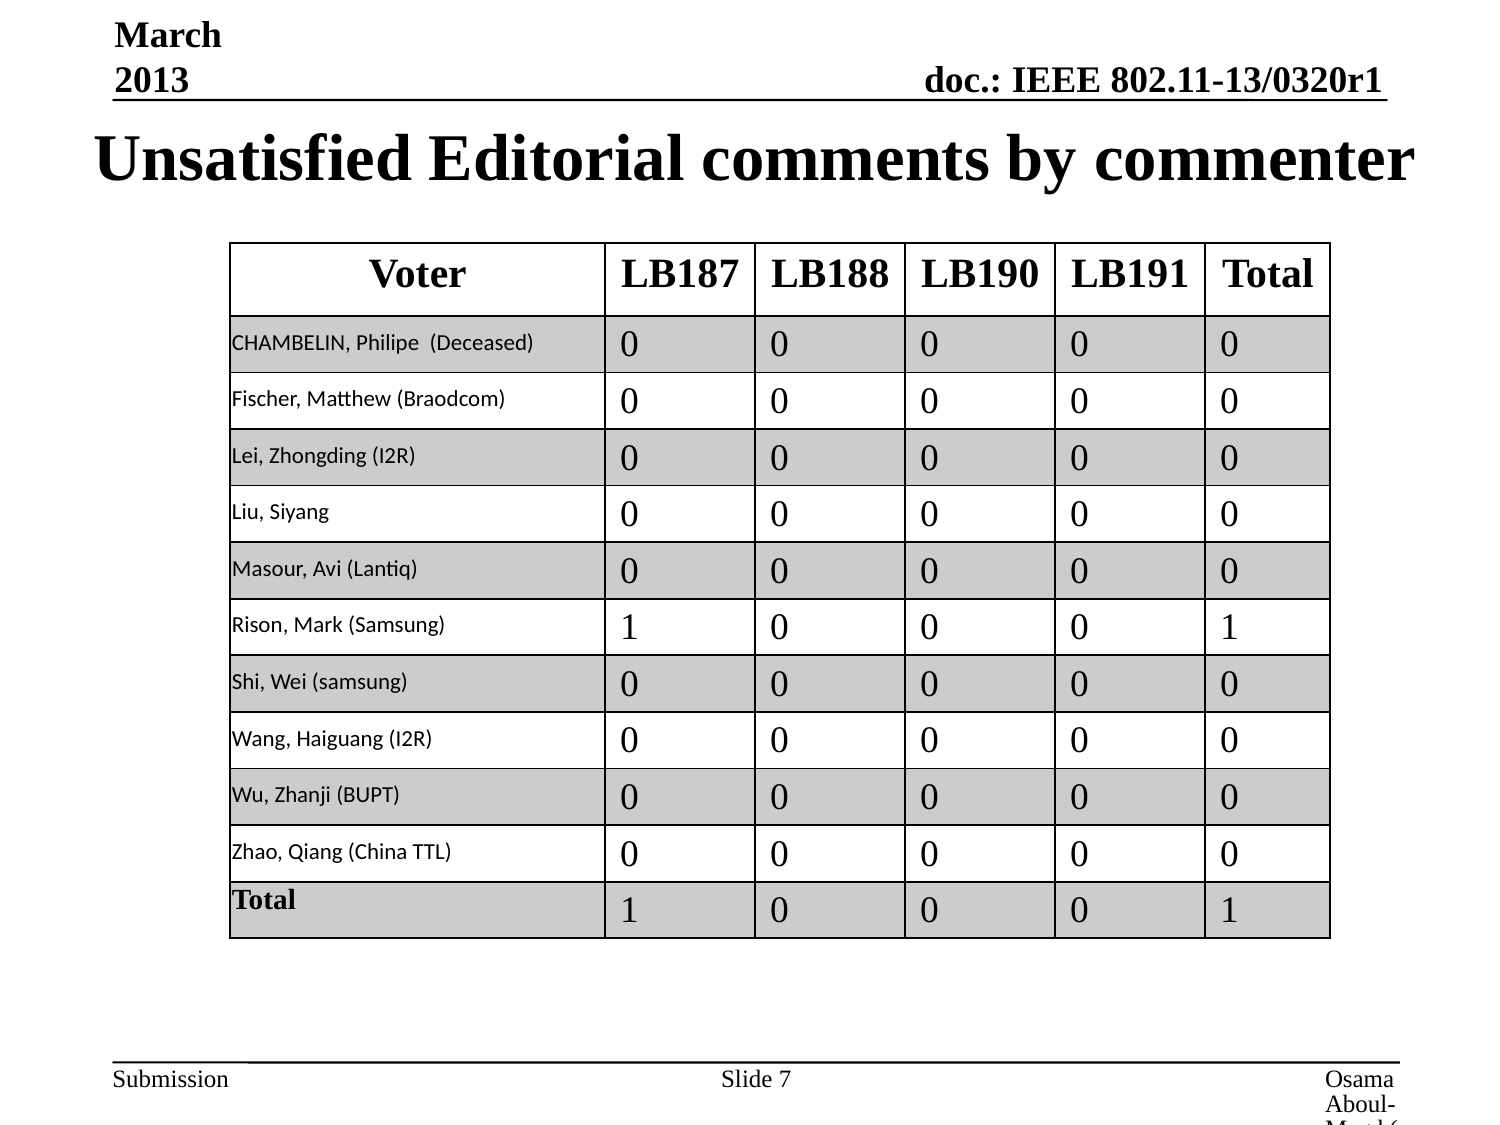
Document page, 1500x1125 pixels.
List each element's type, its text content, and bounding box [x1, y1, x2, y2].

table_cell 0 [1056, 769, 1204, 824]
table_cell 0 [906, 600, 1054, 654]
table_cell 0 [1206, 543, 1329, 598]
table_cell 0 [756, 656, 904, 711]
table_cell 0 [756, 713, 904, 768]
table_cell 0 [906, 656, 1054, 711]
table_cell 0 [906, 486, 1054, 541]
table_cell 0 [606, 430, 754, 485]
table_cell Masour, Avi (Lantiq) [231, 543, 604, 598]
table_cell 0 [606, 826, 754, 881]
table_cell 0 [606, 769, 754, 824]
table_cell 0 [756, 883, 904, 937]
table_cell Shi, Wei (samsung) [231, 656, 604, 711]
footer Osama Aboul-Magd (HuaweiTechnologies) [1324, 1061, 1402, 1093]
table_cell 1 [1206, 600, 1329, 654]
table_cell 1 [606, 883, 754, 937]
table_cell 0 [606, 486, 754, 541]
table_cell 1 [1206, 883, 1329, 937]
table_cell Liu, Siyang [231, 486, 604, 541]
table_cell 0 [906, 826, 1054, 881]
table_header Voter [231, 244, 604, 315]
table_header Total [1206, 244, 1329, 315]
table_header LB191 [1056, 244, 1204, 315]
table_cell Wang, Haiguang (I2R) [231, 713, 604, 768]
table_cell CHAMBELIN, Philipe (Deceased) [231, 317, 604, 372]
table_cell 0 [1056, 317, 1204, 372]
table_cell 0 [1056, 883, 1204, 937]
table_cell Total [231, 883, 604, 937]
table_cell 0 [1056, 373, 1204, 428]
table_cell 0 [756, 826, 904, 881]
table_cell 0 [606, 317, 754, 372]
title Unsatisfied Editorial comments by commenter [52, 66, 1459, 242]
table_cell 0 [756, 769, 904, 824]
table_cell 0 [1206, 769, 1329, 824]
table_cell 0 [1206, 373, 1329, 428]
table_cell 0 [1056, 656, 1204, 711]
table_cell 0 [906, 543, 1054, 598]
table_cell 0 [606, 713, 754, 768]
table_cell 0 [1206, 656, 1329, 711]
table_cell Rison, Mark (Samsung) [231, 600, 604, 654]
table_cell 0 [906, 430, 1054, 485]
table_header LB187 [606, 244, 754, 315]
table_cell 0 [756, 486, 904, 541]
table_cell 0 [1206, 826, 1329, 881]
table_cell Fischer, Matthew (Braodcom) [231, 373, 604, 428]
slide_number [114, 54, 290, 101]
table_cell 0 [1056, 543, 1204, 598]
table_cell 0 [756, 543, 904, 598]
table_cell 0 [756, 600, 904, 654]
table_cell 0 [906, 713, 1054, 768]
table_cell 0 [1056, 430, 1204, 485]
table_cell 0 [906, 373, 1054, 428]
table_cell 0 [1056, 486, 1204, 541]
table_cell 0 [1206, 486, 1329, 541]
table_cell 0 [906, 317, 1054, 372]
slide_number Slide 7 [712, 1061, 800, 1093]
table_cell 0 [756, 317, 904, 372]
table_cell 0 [906, 883, 1054, 937]
table_cell 0 [1206, 713, 1329, 768]
table_cell 0 [606, 543, 754, 598]
table_cell 0 [1056, 826, 1204, 881]
table_cell 0 [1206, 317, 1329, 372]
table_cell Zhao, Qiang (China TTL) [231, 826, 604, 881]
table_cell 0 [606, 656, 754, 711]
table_header LB188 [756, 244, 904, 315]
table_cell 0 [606, 373, 754, 428]
table_cell 0 [756, 373, 904, 428]
table_cell 0 [1056, 713, 1204, 768]
table_cell Wu, Zhanji (BUPT) [231, 769, 604, 824]
table_cell 1 [606, 600, 754, 654]
table_cell 0 [756, 430, 904, 485]
table_cell 0 [1206, 430, 1329, 485]
table_cell 0 [1056, 600, 1204, 654]
table_cell 0 [906, 769, 1054, 824]
table_cell Lei, Zhongding (I2R) [231, 430, 604, 485]
table_header LB190 [906, 244, 1054, 315]
